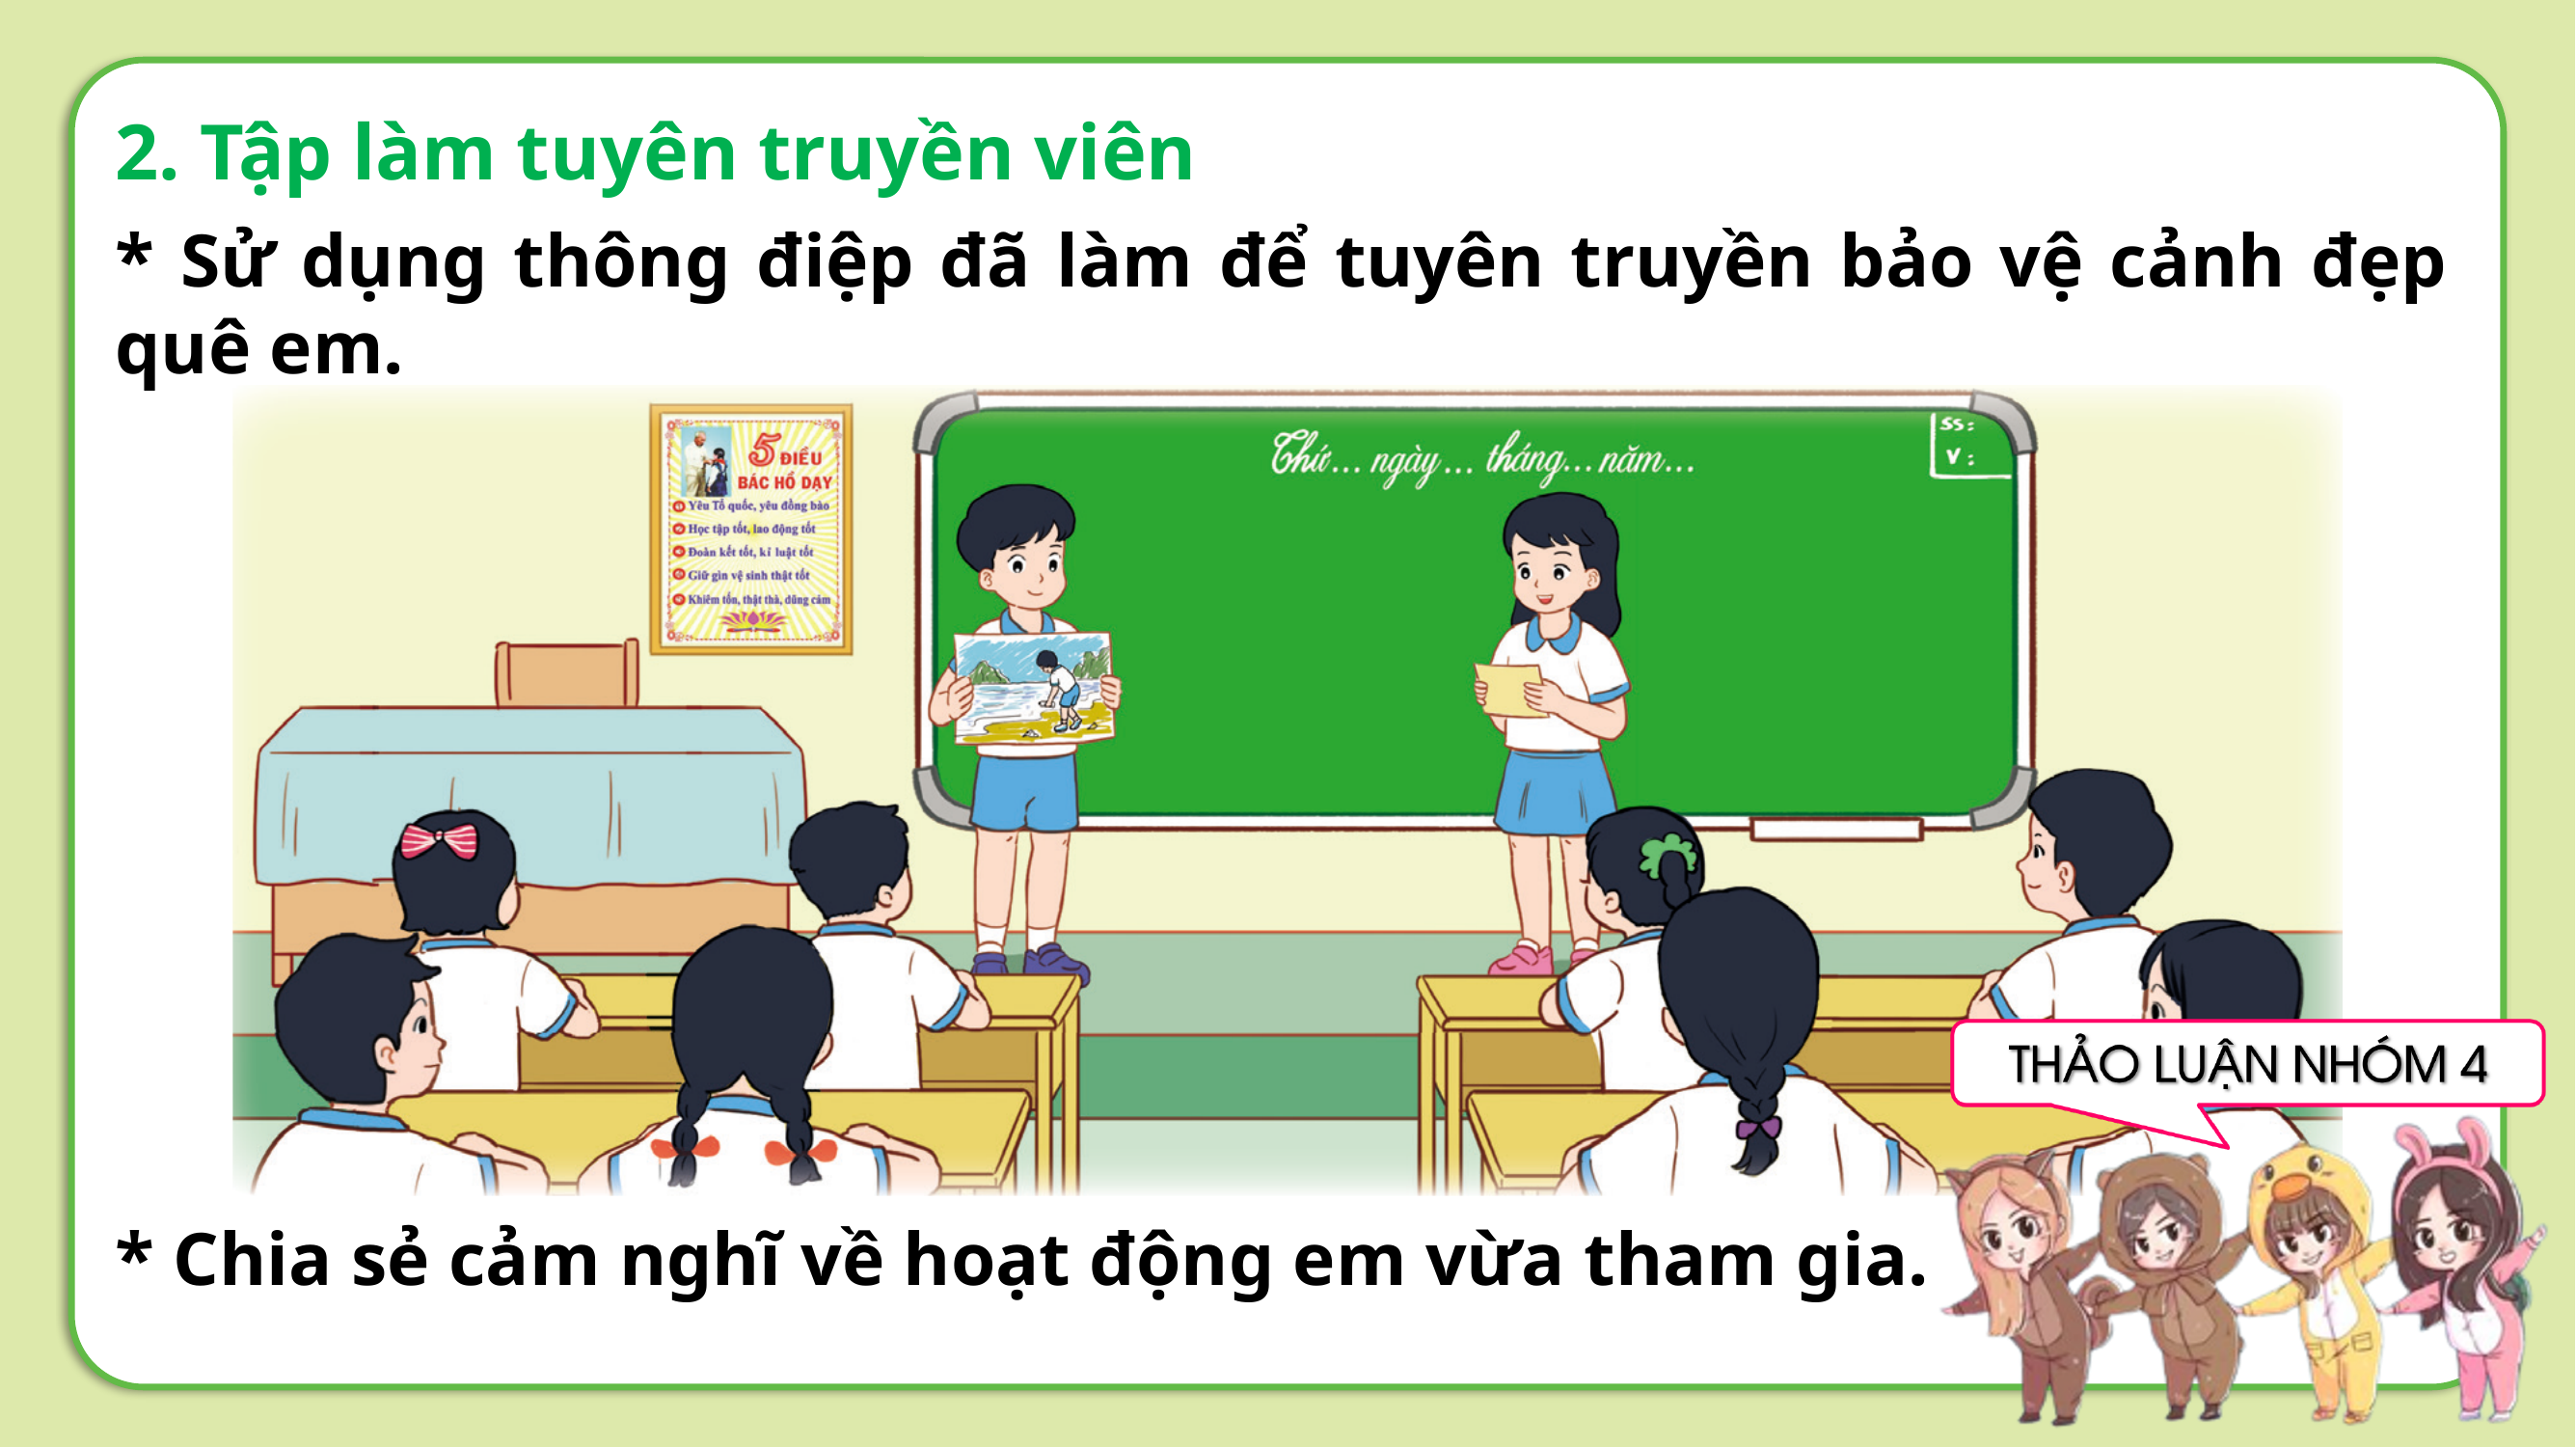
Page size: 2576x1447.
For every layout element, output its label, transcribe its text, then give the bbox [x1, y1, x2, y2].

text_box * Sử dụng thông điệp đã làm để tuyên truyền bảo vệ cảnh đẹp quê em. [100, 207, 2464, 396]
text_box * Chia sẻ cảm nghĩ về hoạt động em vừa tham gia. [100, 1205, 1901, 1307]
text_box 2. Tập làm tuyên truyền viên [100, 96, 2464, 203]
picture [231, 385, 2575, 1447]
